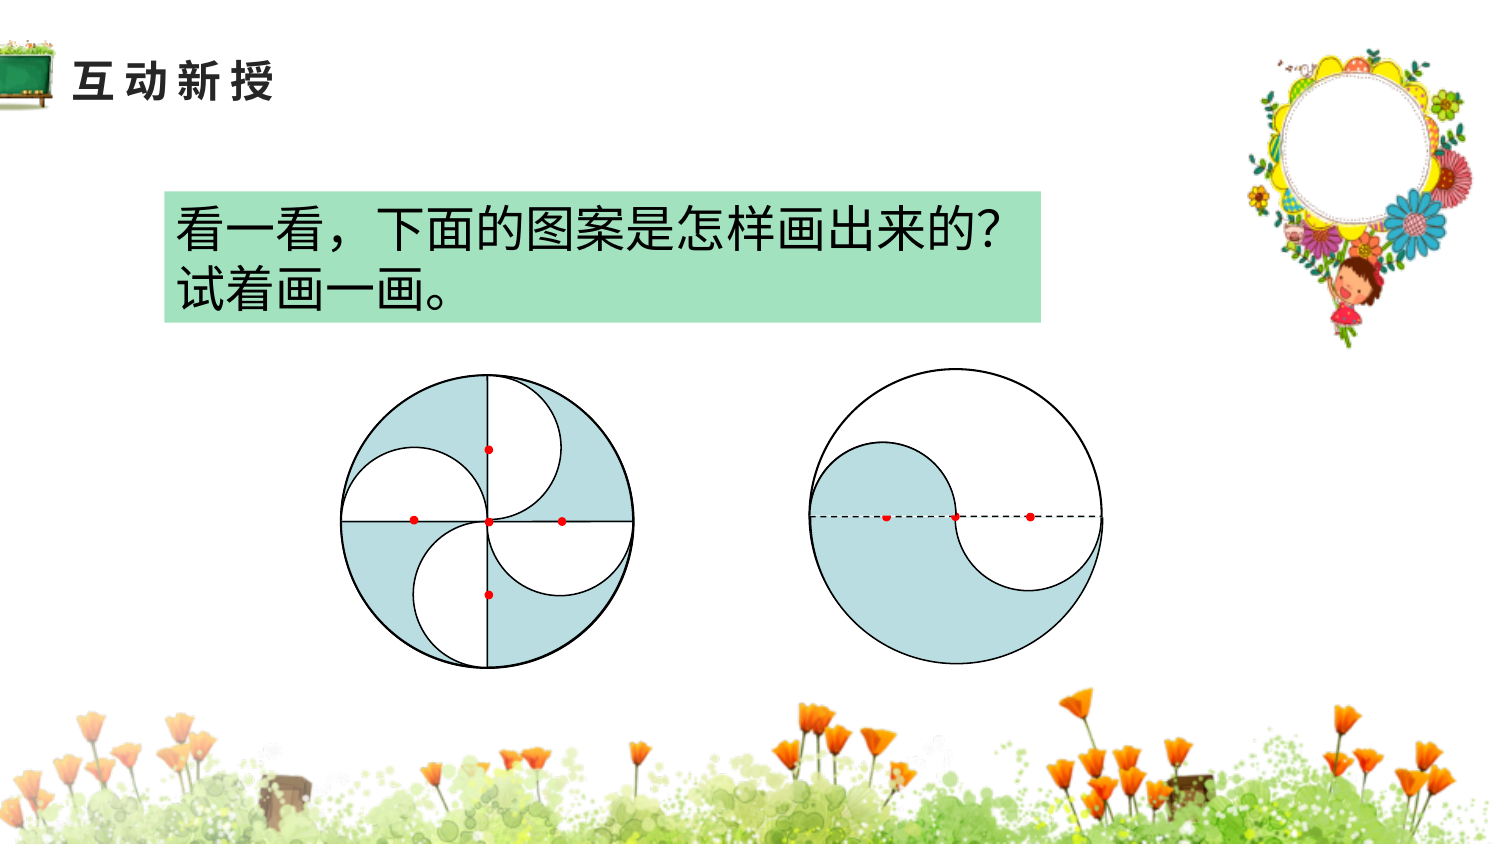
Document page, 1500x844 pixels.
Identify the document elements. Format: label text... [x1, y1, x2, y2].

text_box [498, 376, 634, 520]
text_box 互动新授 [43, 47, 304, 112]
text_box [340, 523, 471, 667]
text_box [489, 535, 633, 668]
text_box [413, 523, 486, 668]
picture [0, 680, 1500, 844]
text_box [341, 375, 486, 510]
text_box 看一看，下面的图案是怎样画出来的？试着画一画。 [164, 191, 1041, 323]
text_box [810, 369, 1102, 516]
text_box [809, 442, 956, 516]
picture [0, 28, 56, 122]
picture [1221, 0, 1499, 443]
text_box [489, 523, 633, 596]
text_box [955, 517, 1102, 591]
text_box [341, 447, 486, 520]
text_box [810, 517, 1103, 664]
text_box [489, 375, 562, 520]
